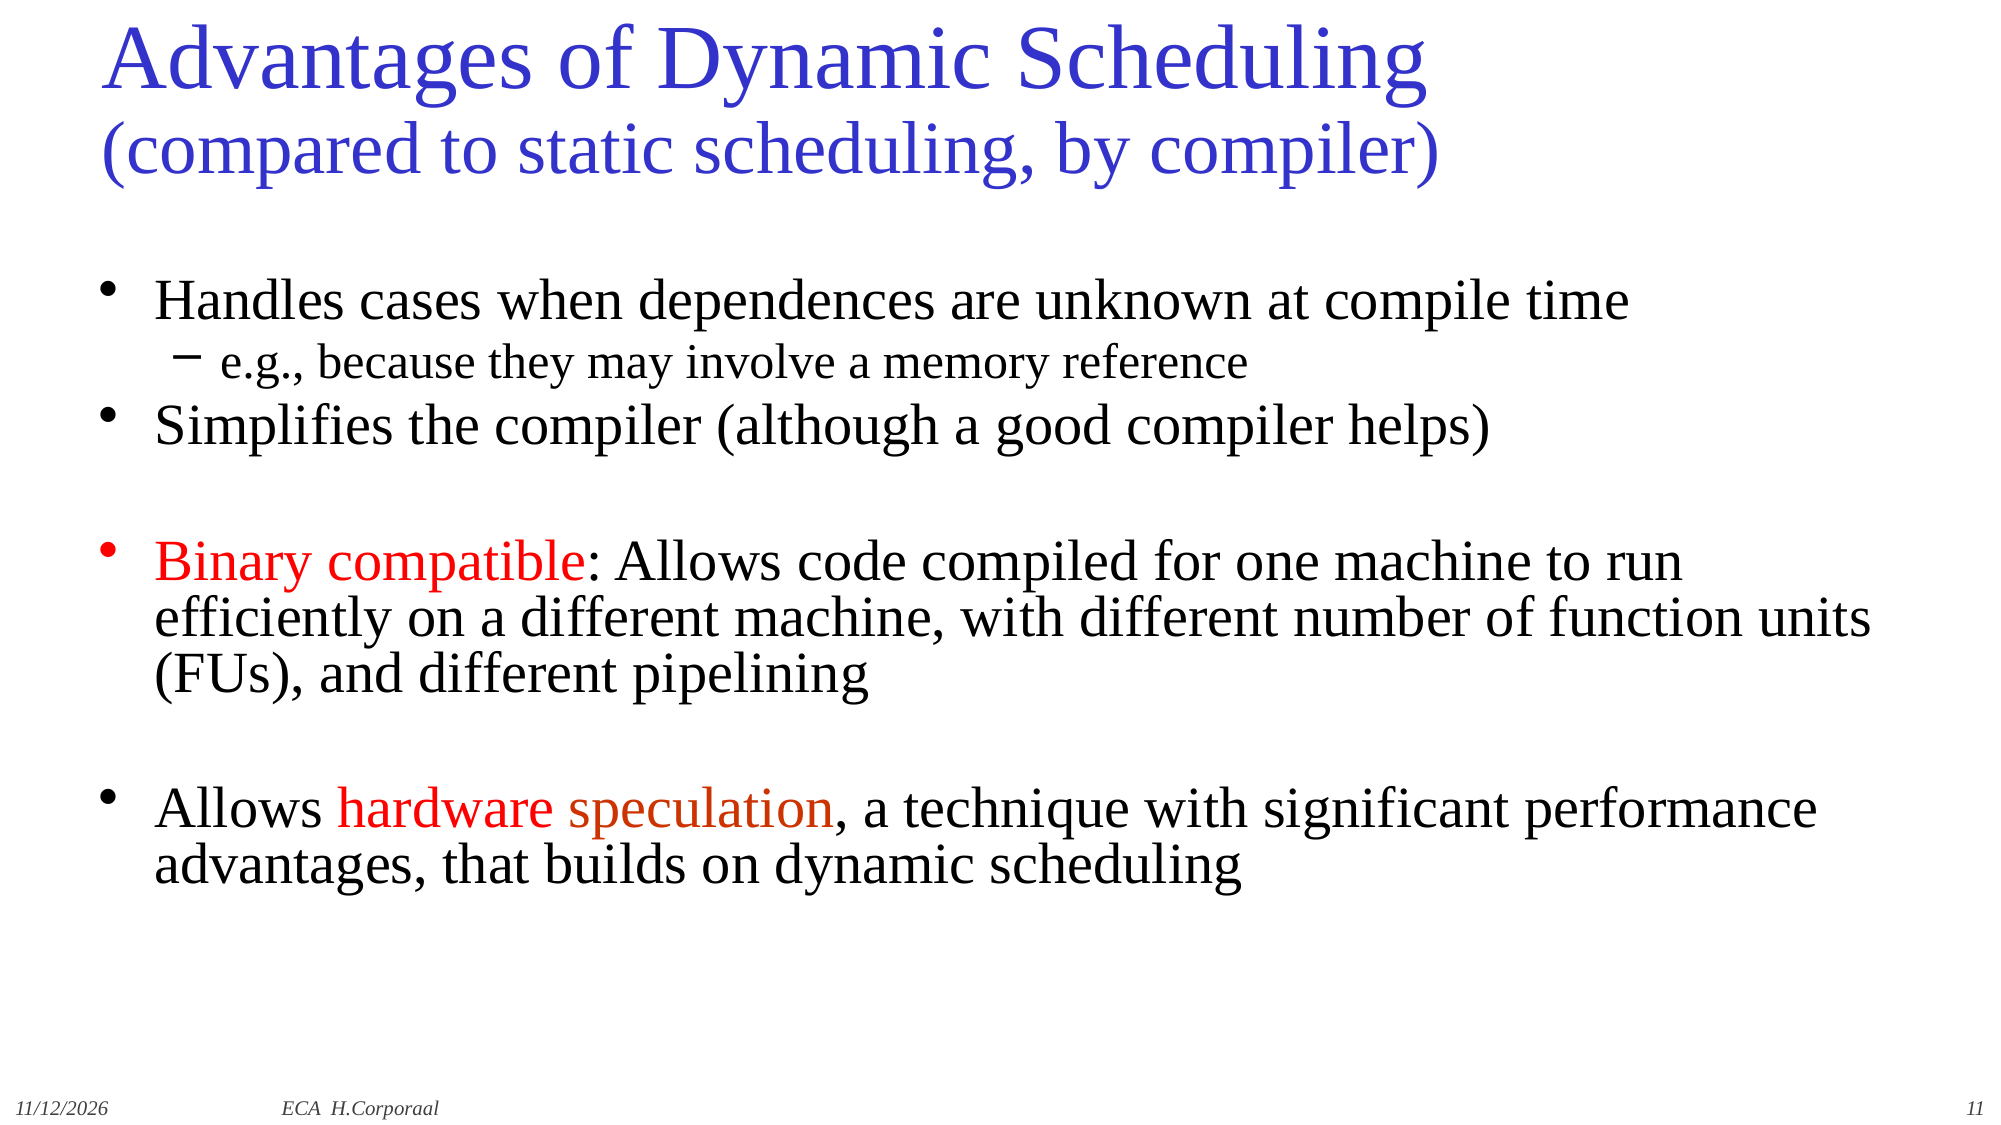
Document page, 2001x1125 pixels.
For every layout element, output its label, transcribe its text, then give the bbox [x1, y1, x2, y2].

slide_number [0, 1087, 266, 1125]
list Handles cases when dependences are unknown at compile time e.g., because they may involve a memory reference Simplifies the compiler (although a good compiler helps) Binary compatible: Allows code compiled for one machine to run efficiently on a different machine, with different number of function units (FUs), and different pipelining Allows hardware speculation, a technique with significant performance advantages, that builds on dynamic scheduling [83, 266, 1951, 1065]
slide_number 11 [1583, 1087, 2000, 1125]
footer ECA H.Corporaal [266, 1087, 901, 1125]
title Advantages of Dynamic Scheduling (compared to static scheduling, by compiler) [86, 36, 1954, 163]
